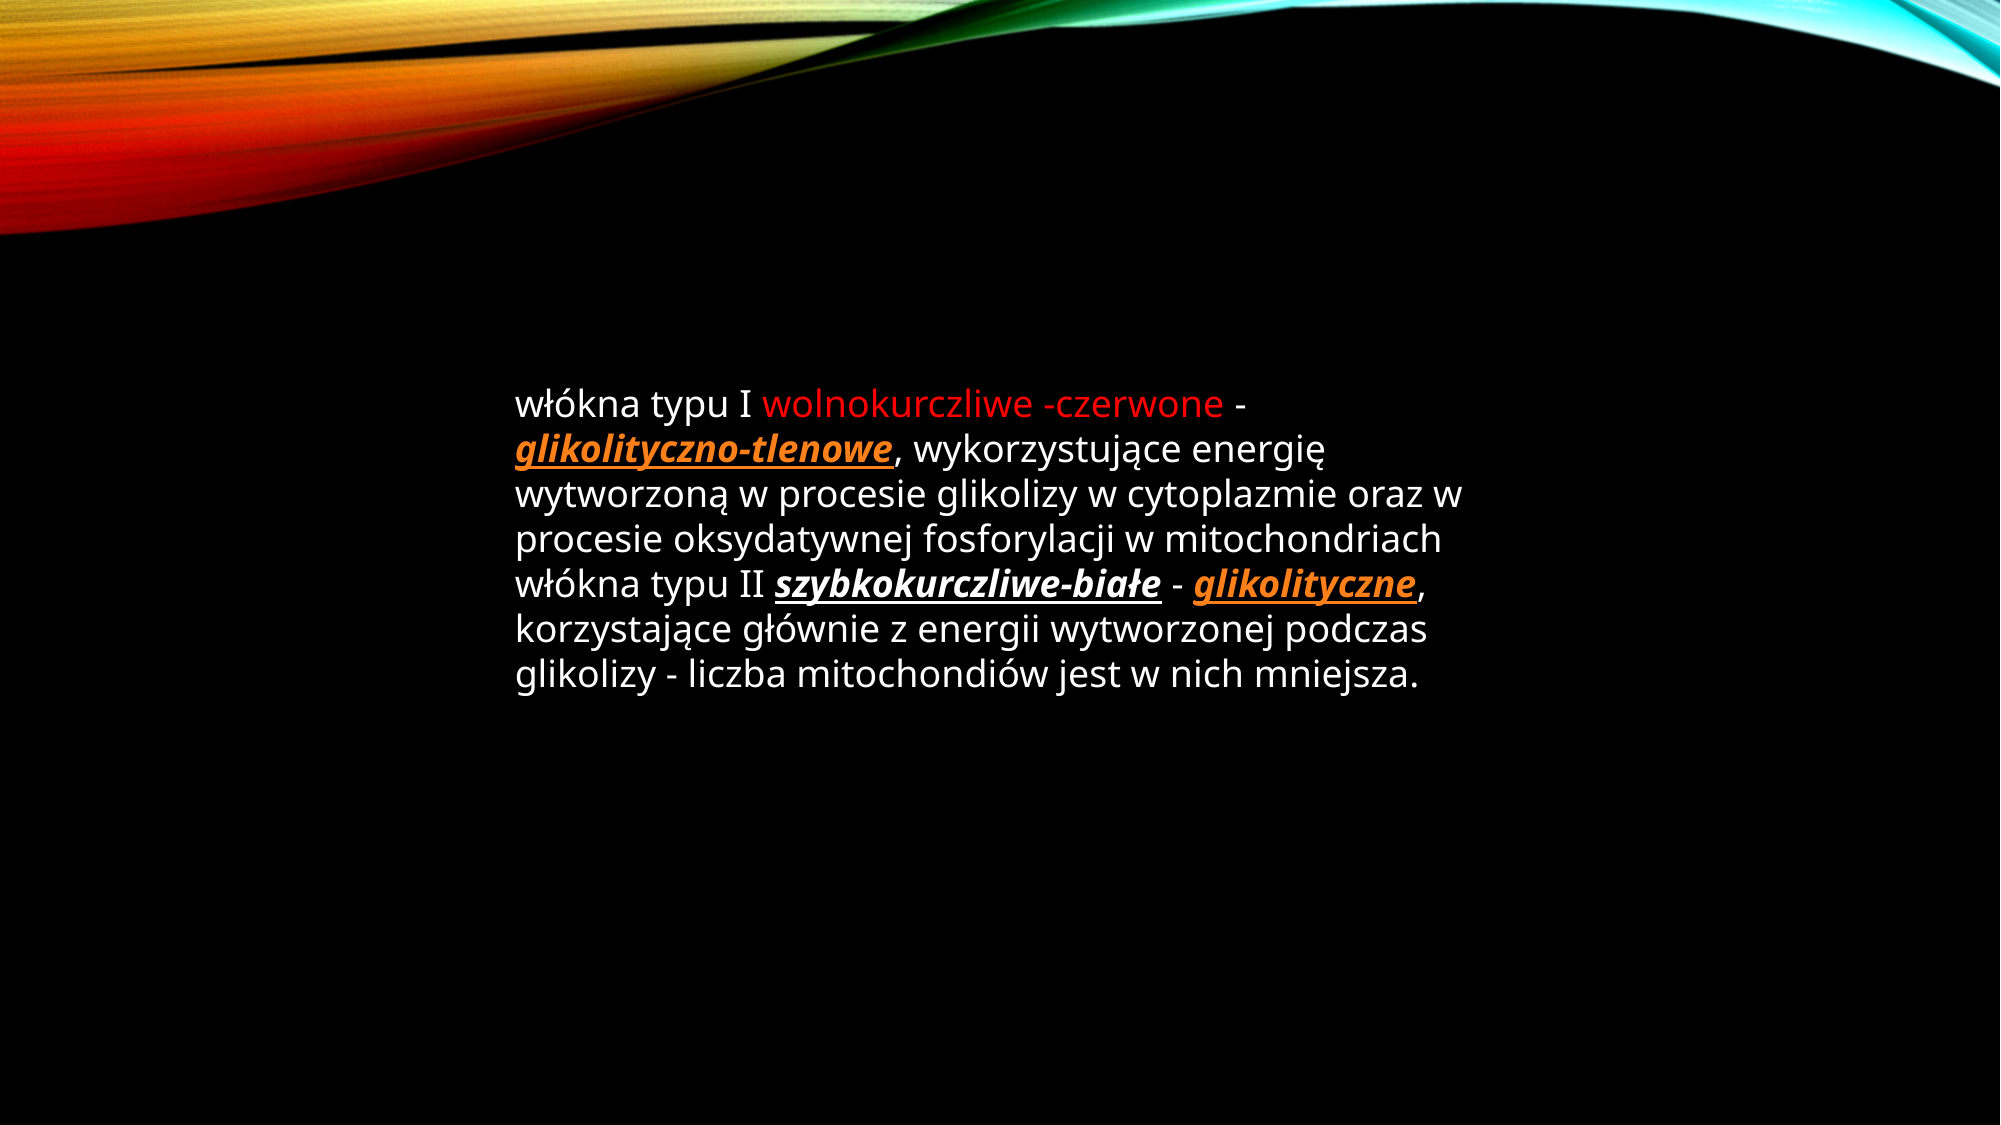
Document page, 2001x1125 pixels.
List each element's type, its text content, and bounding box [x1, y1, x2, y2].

picture [0, 0, 2000, 237]
text_box włókna typu I wolnokurczliwe -czerwone - glikolityczno-tlenowe, wykorzystujące energię wytworzoną w procesie glikolizy w cytoplazmie oraz w procesie oksydatywnej fosforylacji w mitochondriach włókna typu II szybkokurczliwe-białe - glikolityczne, korzystające głównie z energii wytworzonej podczas glikolizy - liczba mitochondiów jest w nich mniejsza. [500, 373, 1500, 703]
